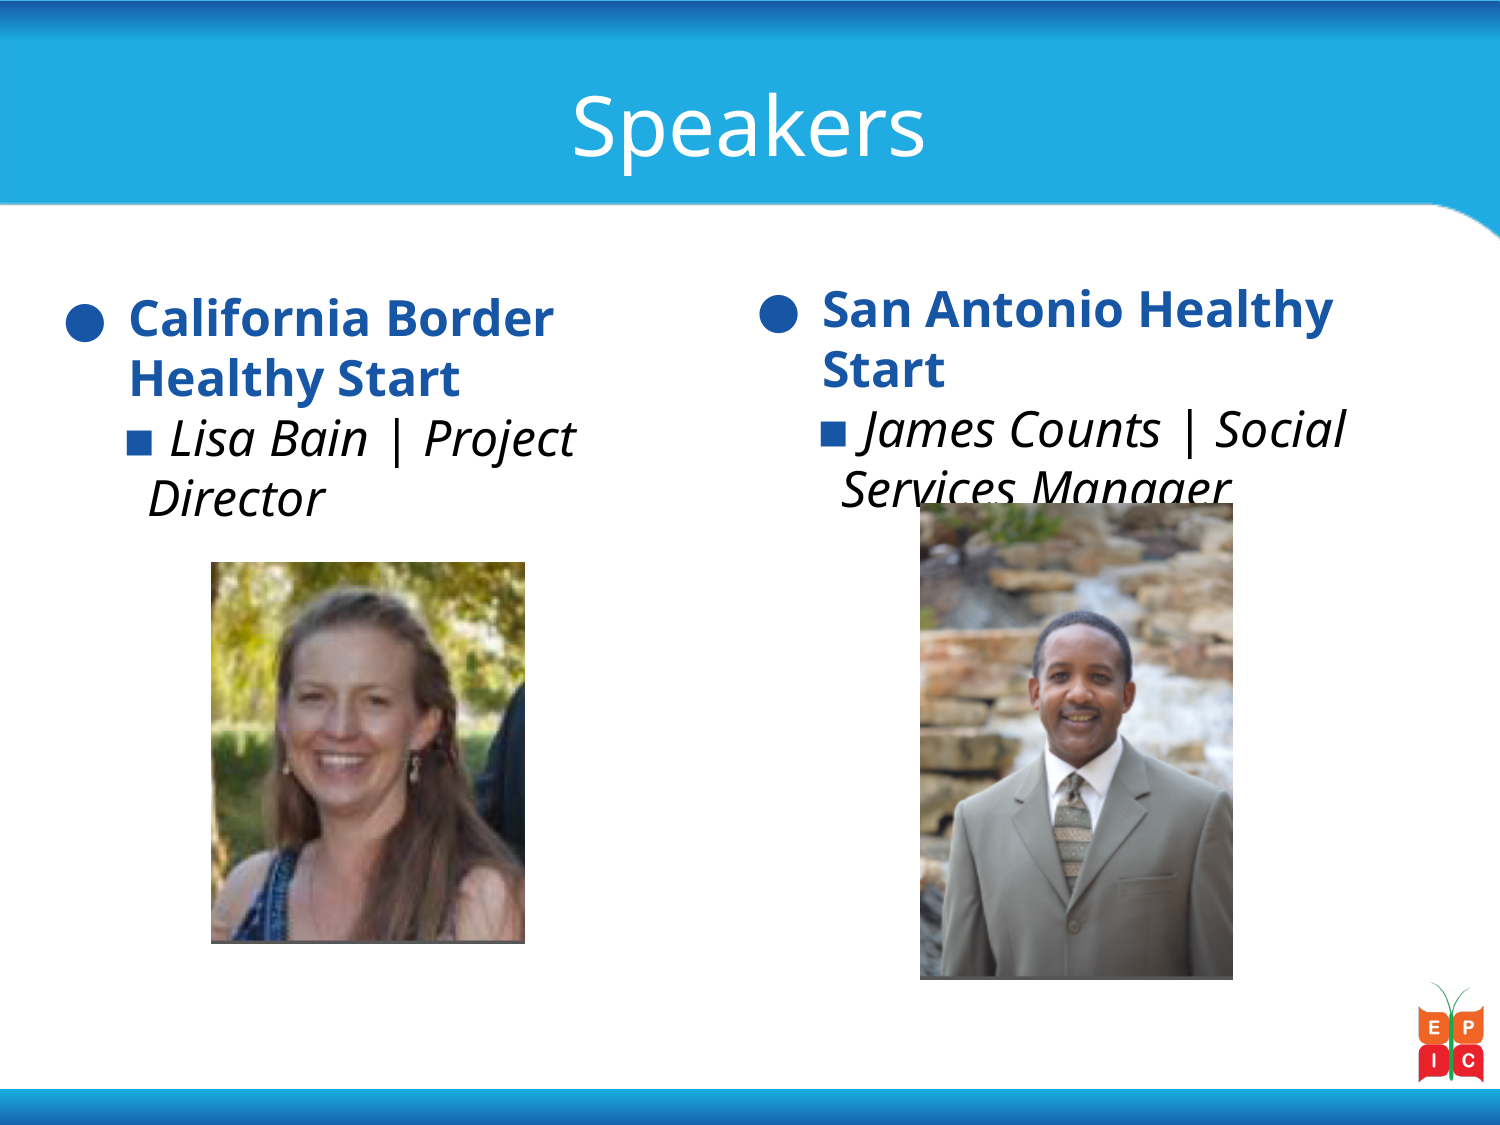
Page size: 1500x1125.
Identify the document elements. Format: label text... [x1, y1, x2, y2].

text_box California Border Healthy Start Lisa Bain | Project Director [10, 271, 726, 939]
picture [920, 503, 1234, 981]
title Speakers [51, 60, 1449, 187]
picture [211, 562, 525, 944]
text_box San Antonio Healthy Start James Counts | Social Services Manager [704, 262, 1449, 930]
picture [0, 0, 1500, 241]
picture [1412, 978, 1488, 1088]
